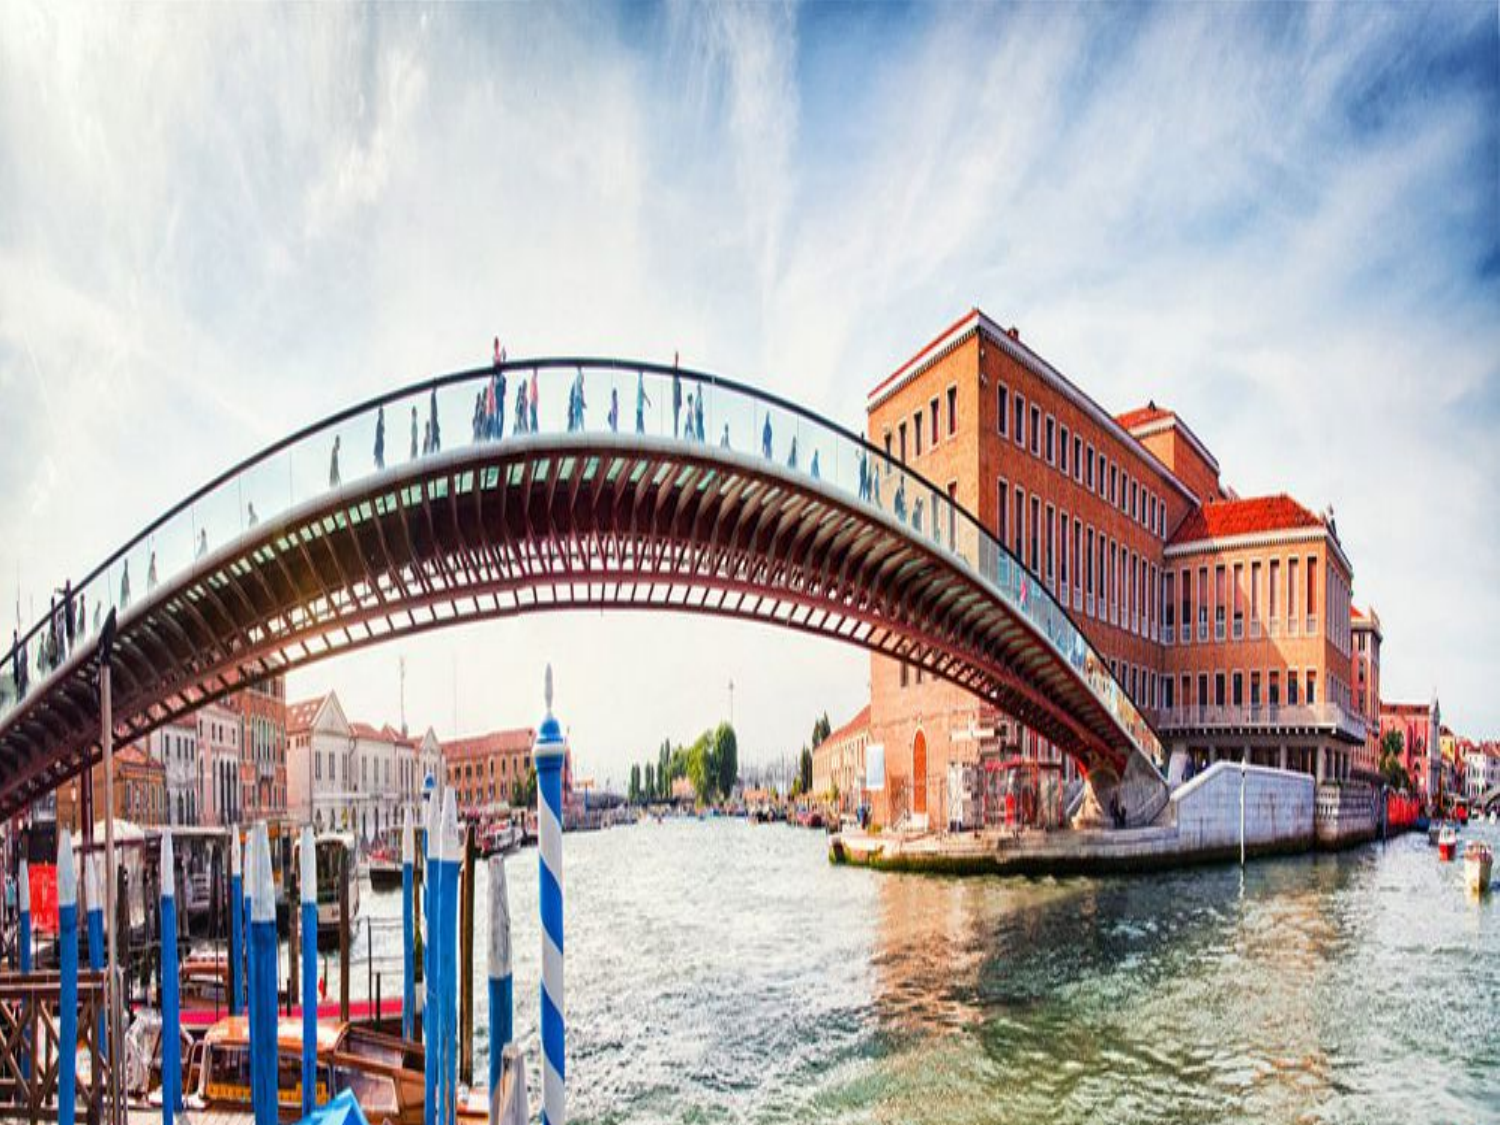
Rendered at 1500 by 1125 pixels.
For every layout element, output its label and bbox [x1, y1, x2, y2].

list [0, 0, 1500, 1125]
